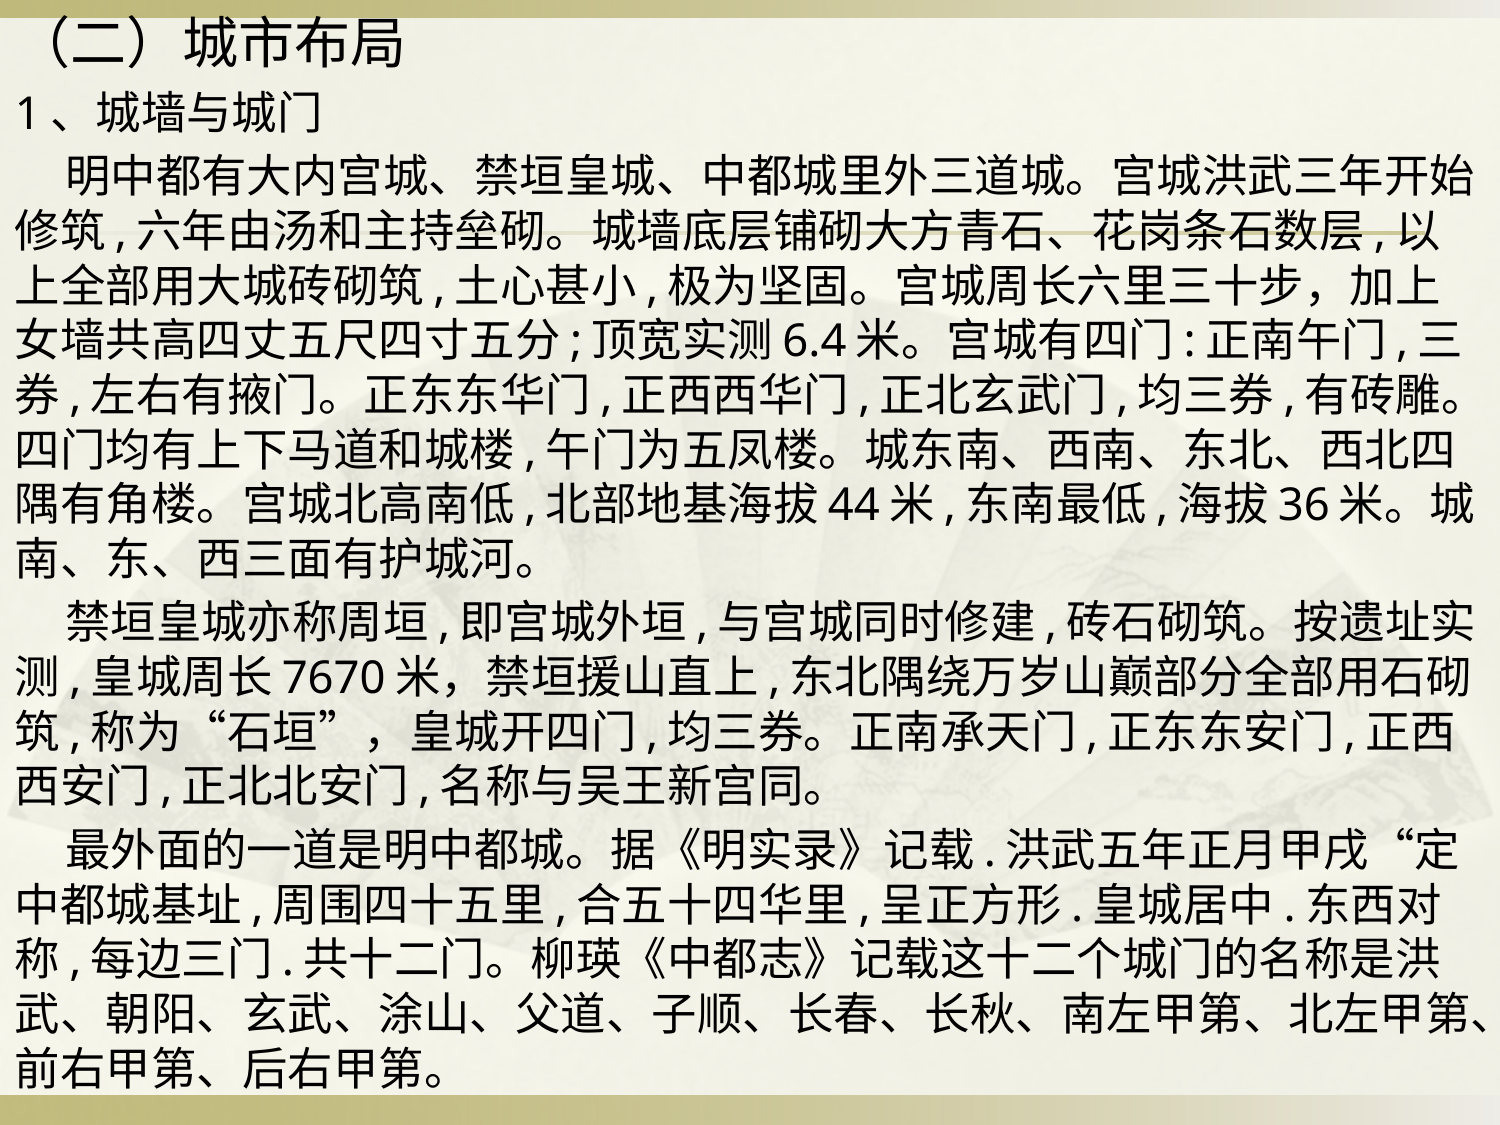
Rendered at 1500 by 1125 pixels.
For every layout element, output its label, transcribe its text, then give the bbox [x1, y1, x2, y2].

list （二）城市布局 1、城墙与城门 明中都有大内宫城、禁垣皇城、中都城里外三道城。宫城洪武三年开始修筑,六年由汤和主持垒砌。城墙底层铺砌大方青石、花岗条石数层,以上全部用大城砖砌筑,土心甚小,极为坚固。宫城周长六里三十步，加上女墙共高四丈五尺四寸五分;顶宽实测6.4米。宫城有四门:正南午门,三券,左右有掖门。正东东华门,正西西华门,正北玄武门,均三券,有砖雕。四门均有上下马道和城楼,午门为五凤楼。城东南、西南、东北、西北四隅有角楼。宫城北高南低,北部地基海拔44米,东南最低,海拔36米。城南、东、西三面有护城河。 禁垣皇城亦称周垣,即宫城外垣,与宫城同时修建,砖石砌筑。按遗址实测,皇城周长7670米，禁垣援山直上,东北隅绕万岁山巅部分全部用石砌筑,称为“石垣”，皇城开四门,均三券。正南承天门,正东东安门,正西西安门,正北北安门,名称与吴王新宫同。 最外面的一道是明中都城。据《明实录》记载.洪武五年正月甲戌“定中都城基址,周围四十五里,合五十四华里,呈正方形.皇城居中.东西对称,每边三门.共十二门。柳瑛《中都志》记载这十二个城门的名称是洪武、朝阳、玄武、涂山、父道、子顺、长春、长秋、南左甲第、北左甲第、前右甲第、后右甲第。 [0, 0, 1500, 1106]
